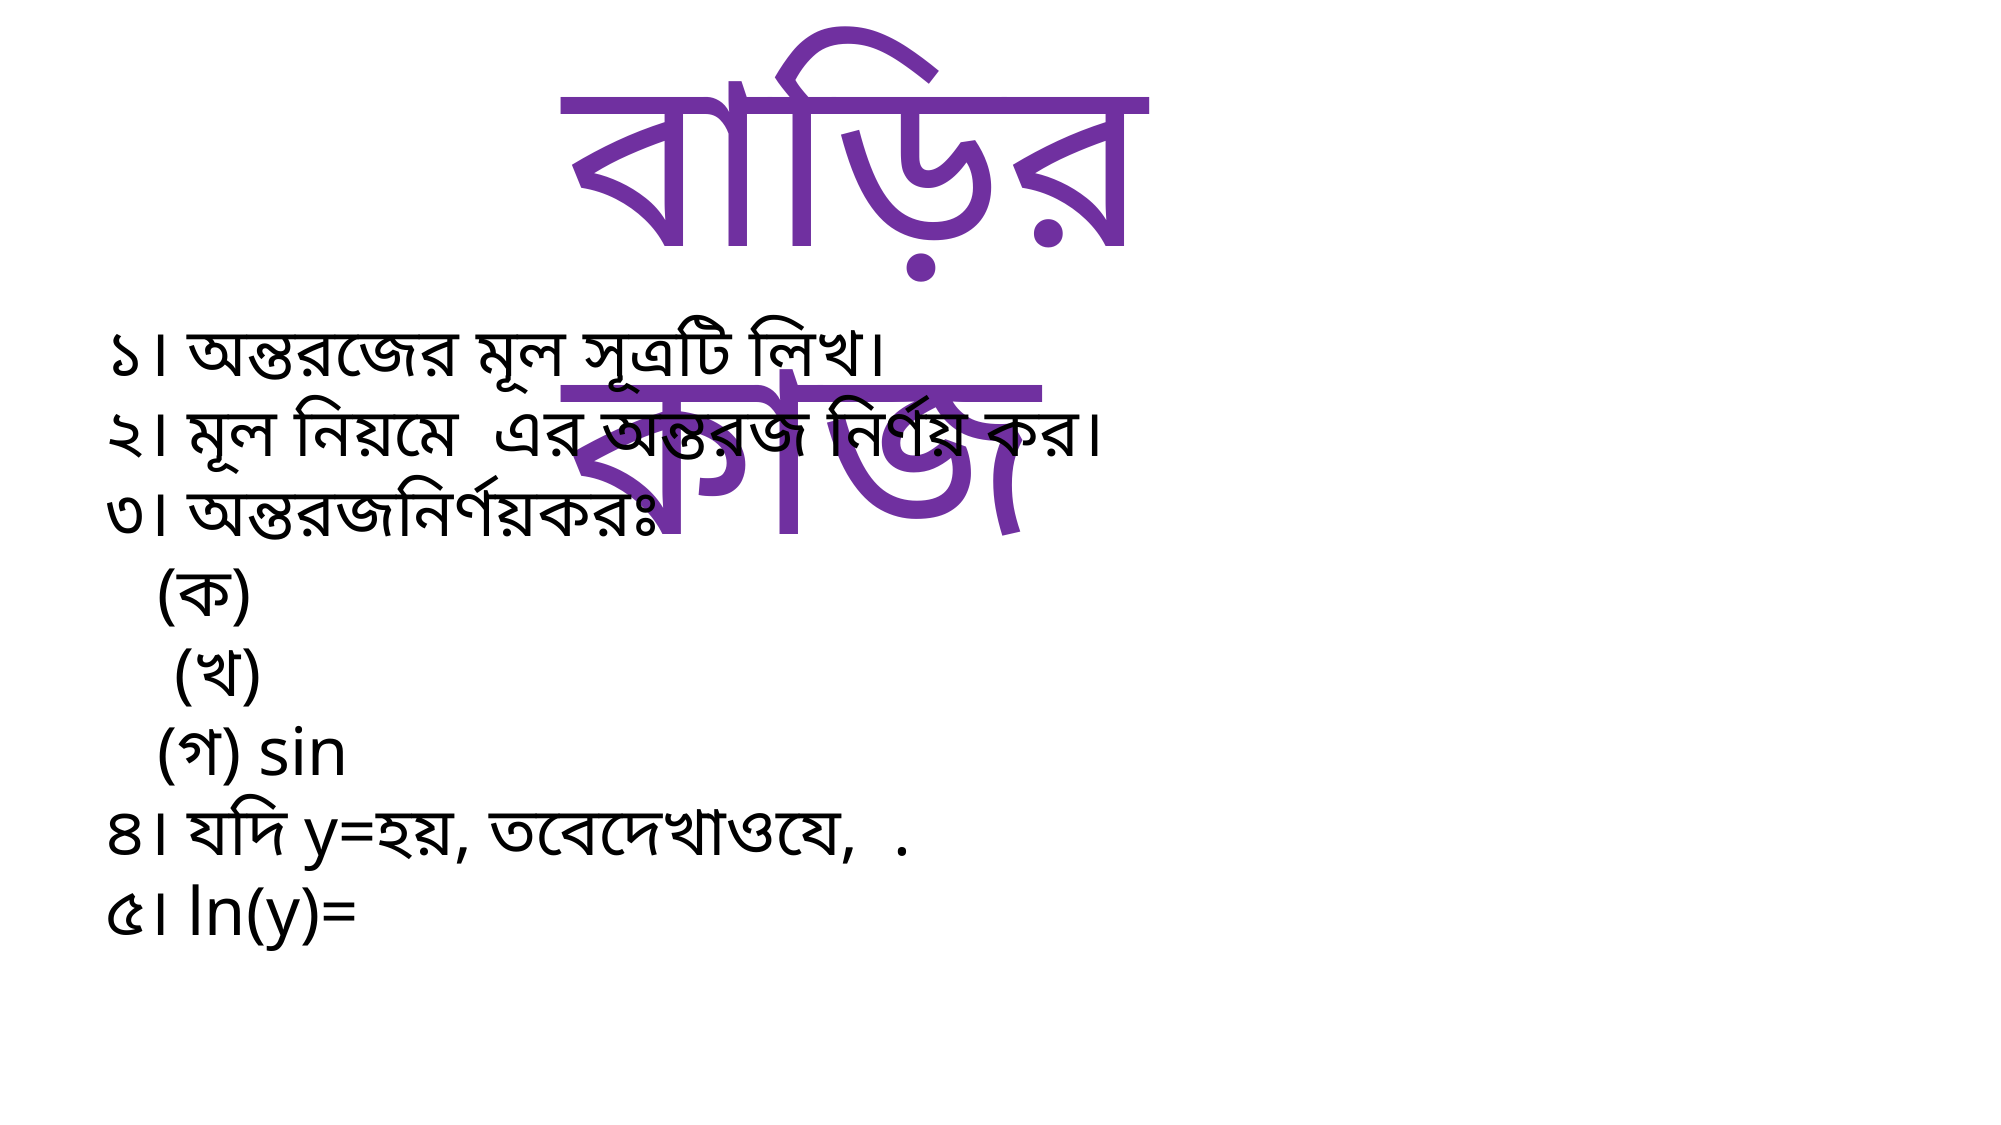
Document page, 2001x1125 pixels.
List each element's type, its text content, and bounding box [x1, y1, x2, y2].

text_box বাড়ির কাজ [549, 0, 1602, 590]
